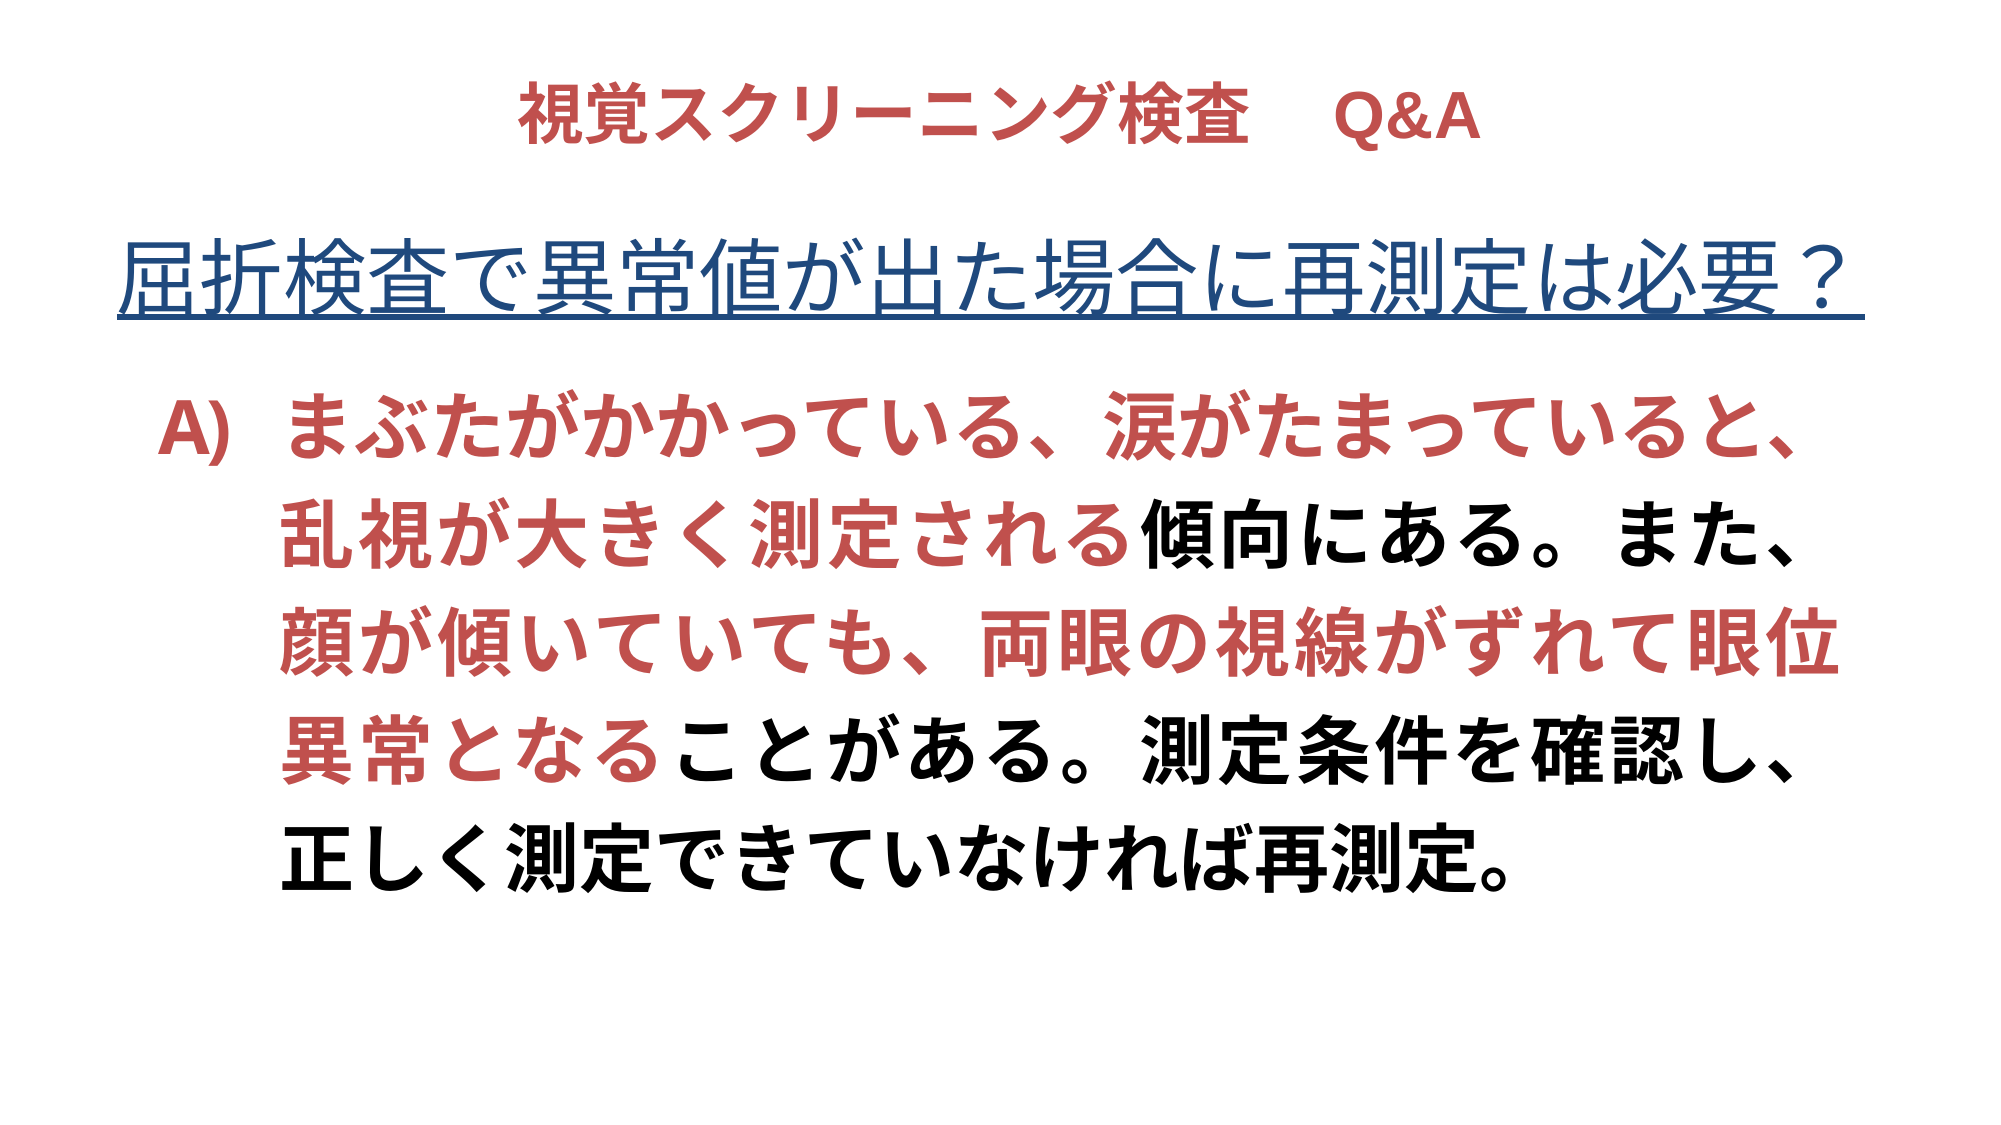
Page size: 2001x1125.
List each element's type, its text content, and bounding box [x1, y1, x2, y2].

text_box まぶたがかかっている、涙がたまっていると、乱視が大きく測定される傾向にある。また、顔が傾いていても、両眼の視線がずれて眼位異常となることがある。測定条件を確認し、正しく測定できていなければ再測定。 [143, 353, 1857, 909]
title 視覚スクリーニング検査 Q&A [394, 47, 1606, 178]
text_box 屈折検査で異常値が出た場合に再測定は必要？ [102, 197, 1898, 333]
